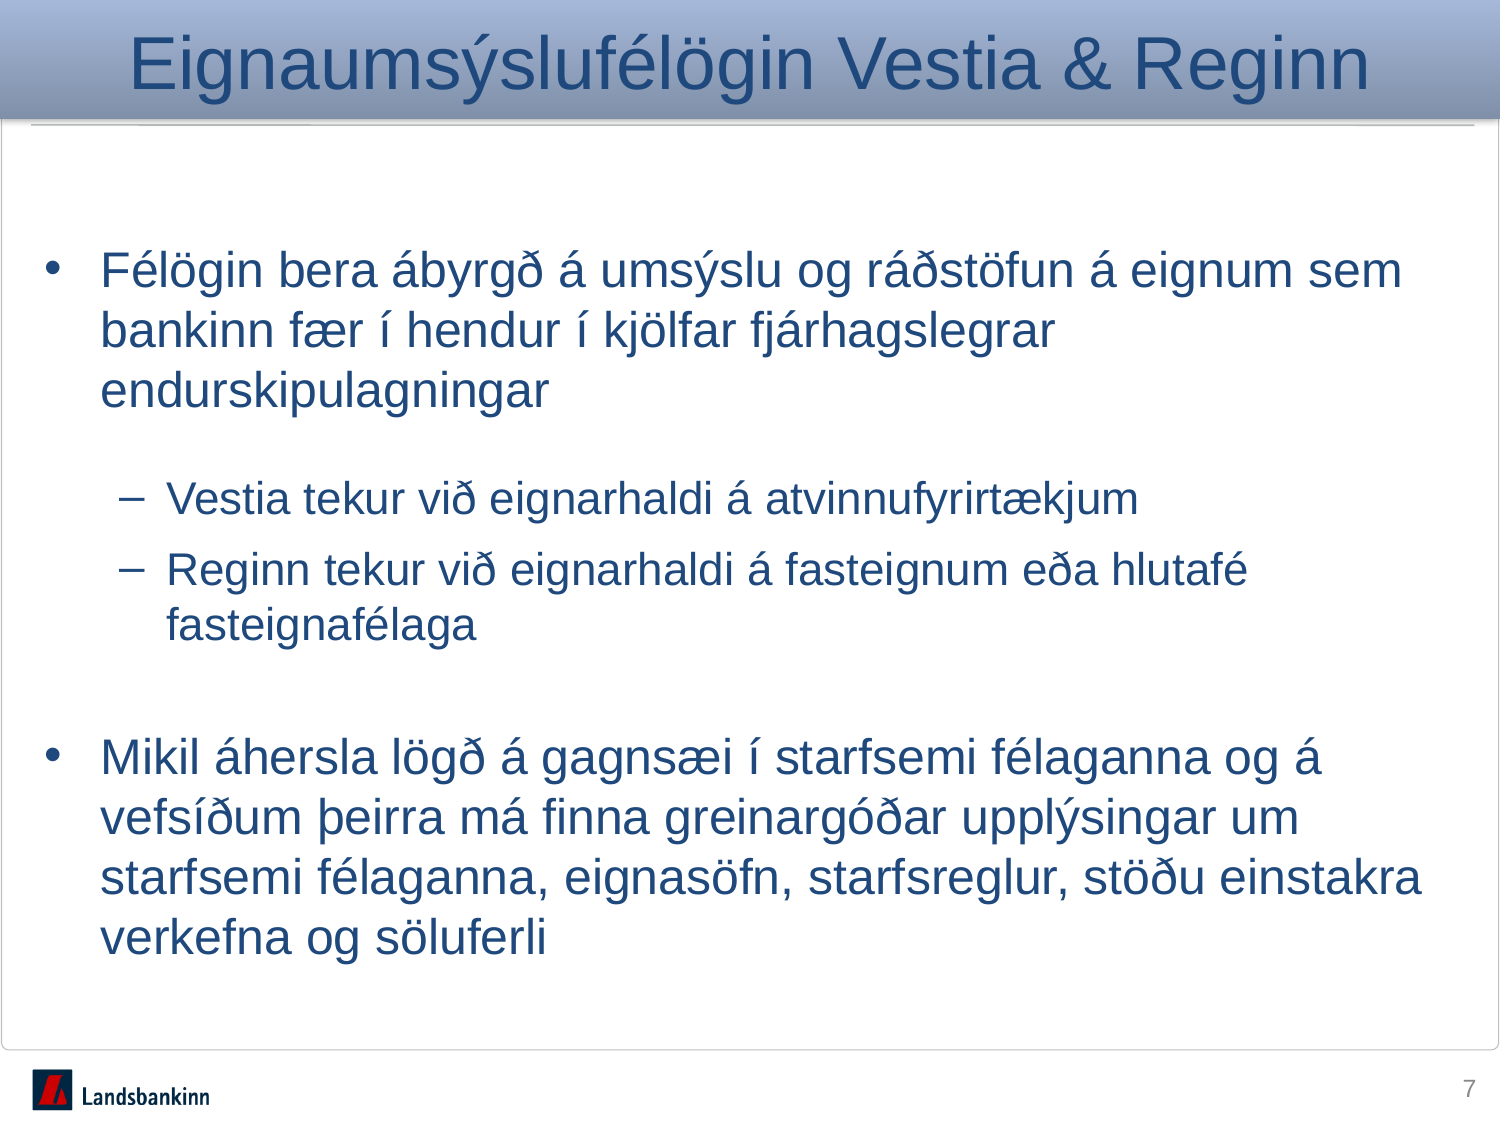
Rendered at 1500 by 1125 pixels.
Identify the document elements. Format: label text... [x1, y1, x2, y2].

slide_number 7 [1441, 1072, 1477, 1103]
picture [31, 1068, 73, 1111]
list Félögin bera ábyrgð á umsýslu og ráðstöfun á eignum sem bankinn fær í hendur í kjölfar fjárhagslegrar endurskipulagningar Vestia tekur við eignarhaldi á atvinnufyrirtækjum Reginn tekur við eignarhaldi á fasteignum eða hlutafé fasteignafélaga Mikil áhersla lögð á gagnsæi í starfsemi félaganna og á vefsíðum þeirra má finna greinargóðar upplýsingar um starfsemi félaganna, eignasöfn, starfsreglur, stöðu einstakra verkefna og söluferli [29, 151, 1466, 997]
title Eignaumsýslufélögin Vestia & Reginn [0, 0, 1500, 120]
picture [83, 1087, 209, 1105]
